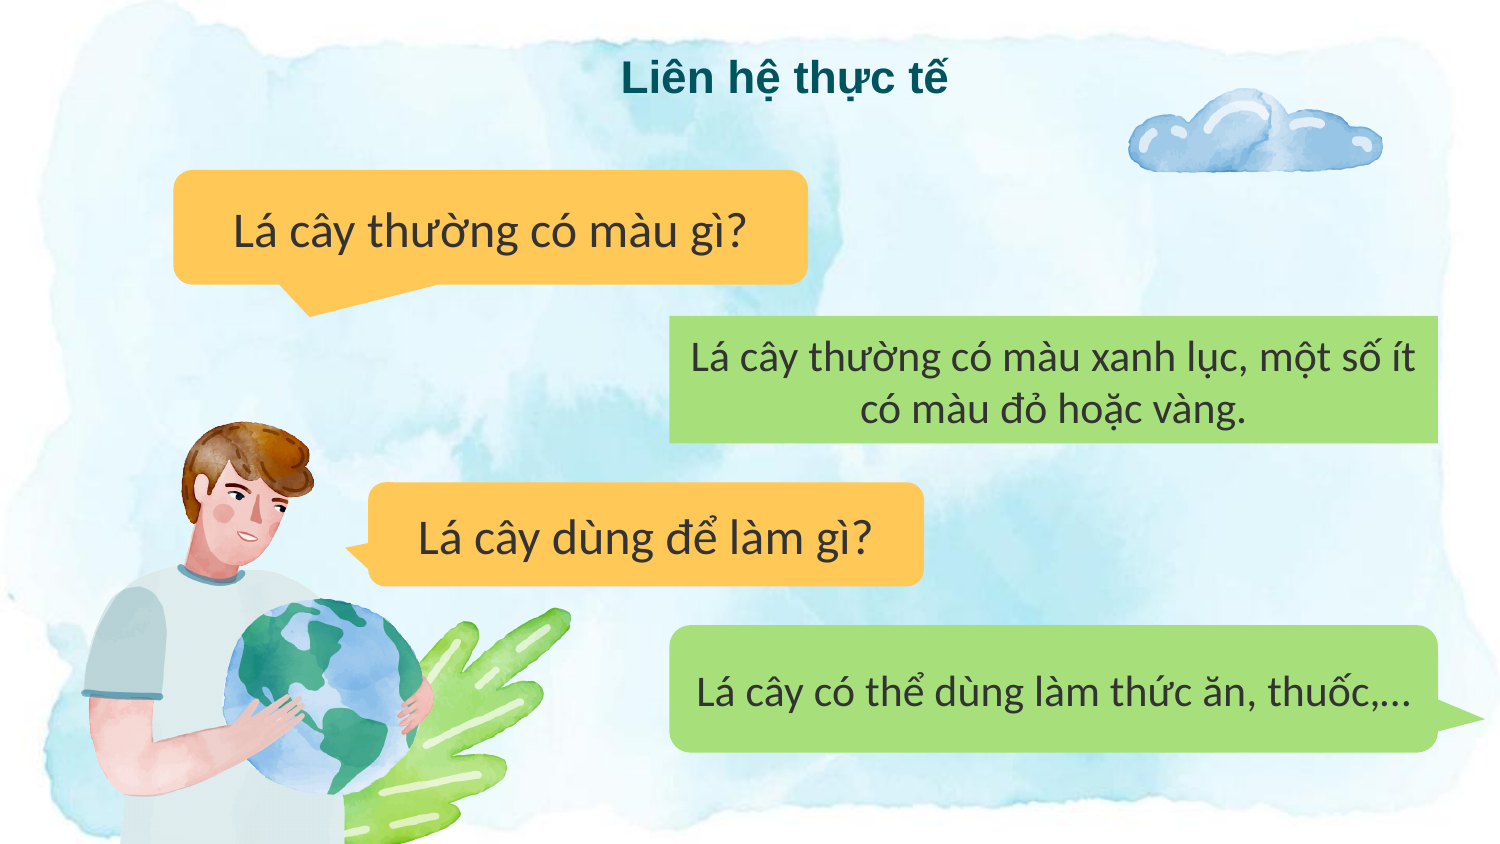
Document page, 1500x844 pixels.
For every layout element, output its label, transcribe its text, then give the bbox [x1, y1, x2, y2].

text_box Lá cây có thể dùng làm thức ăn, thuốc,… [669, 625, 1486, 753]
text_box Lá cây dùng để làm gì? [439, 482, 925, 587]
text_box Lá cây thường có màu gì? [173, 169, 809, 318]
picture [0, 0, 1500, 844]
title Lá cây thường có màu xanh lục, một số ít có màu đỏ hoặc vàng. [669, 315, 1438, 444]
title Liên hệ thực tế [516, 47, 1054, 104]
